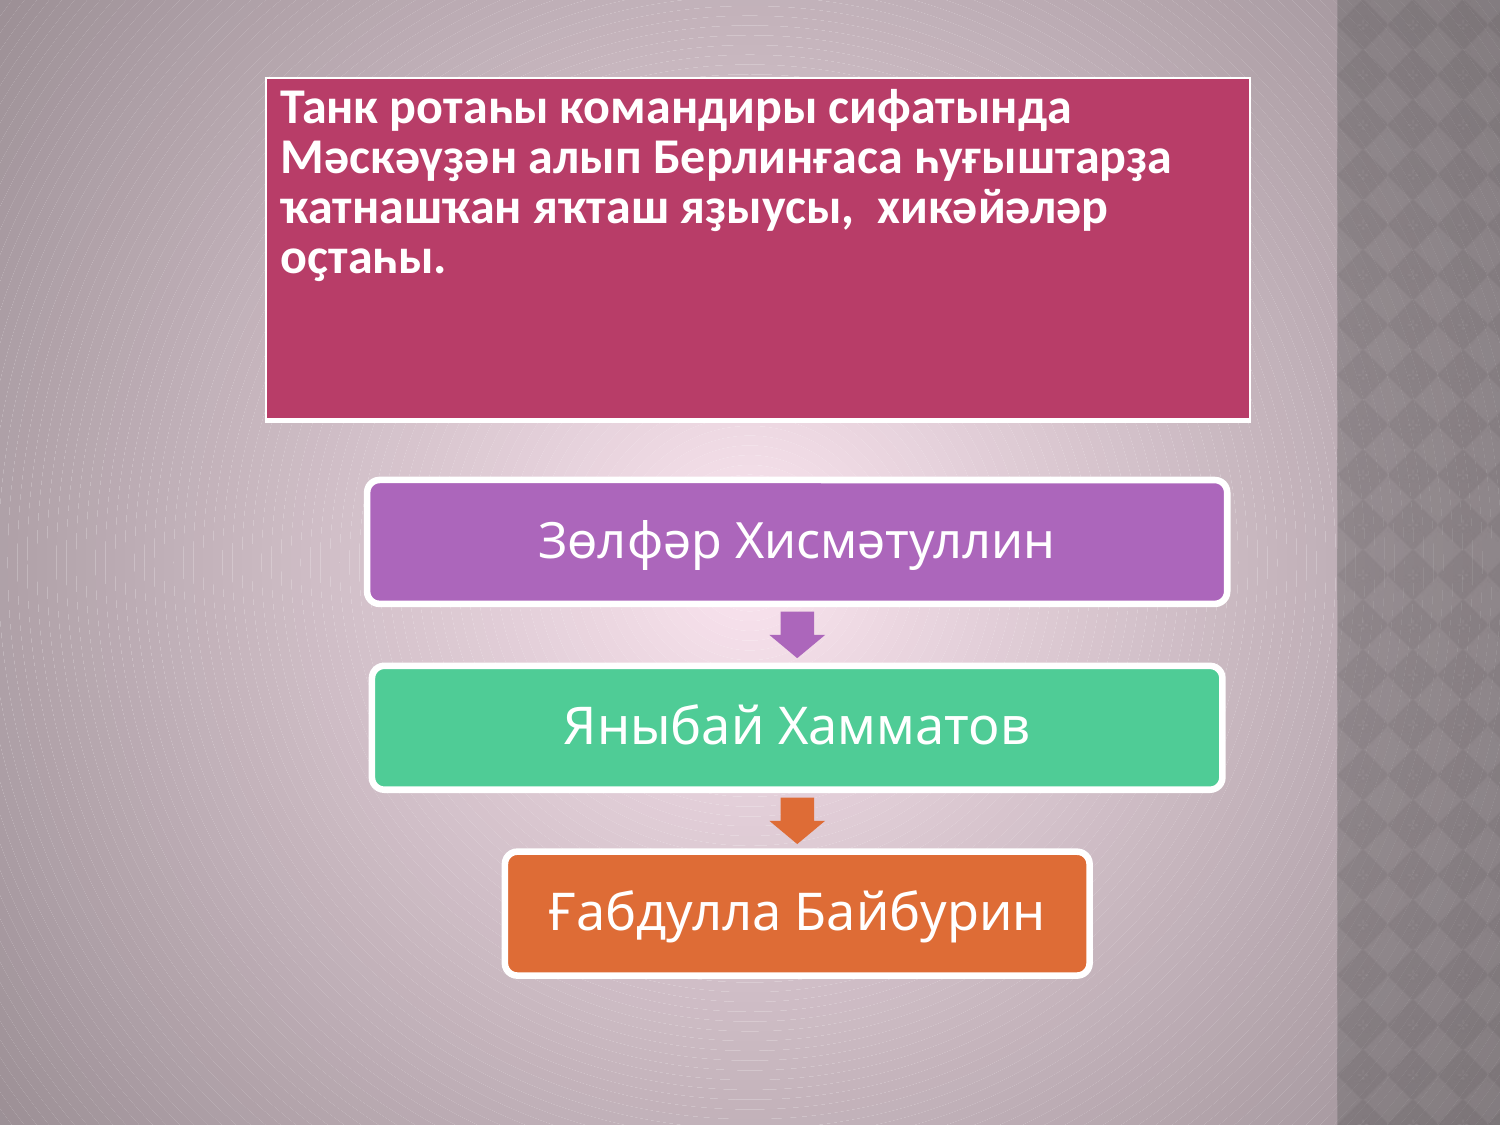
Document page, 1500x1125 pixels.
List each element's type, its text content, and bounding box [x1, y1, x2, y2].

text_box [371, 479, 1223, 977]
table_header Танк ротаһы командиры сифатында Мәскәүҙән алып Берлинғаса һуғыштарҙа ҡатнашҡан яҡташ яҙыусы, хикәйәләр оҫтаһы. [267, 79, 1249, 418]
